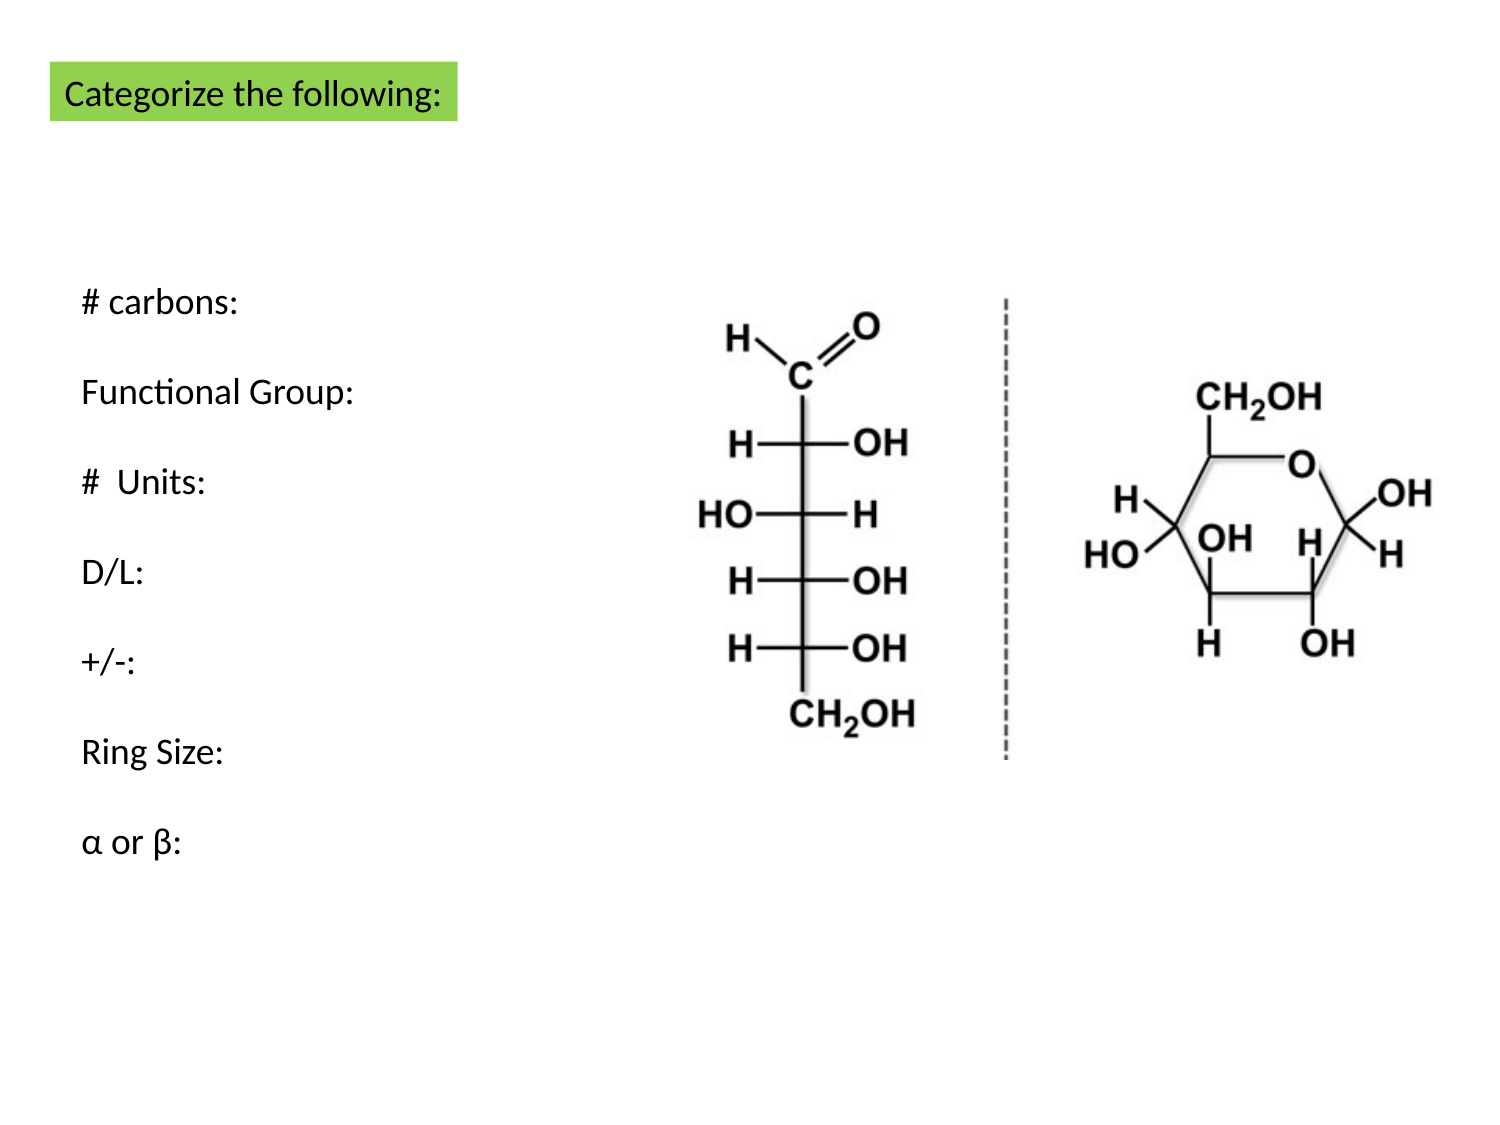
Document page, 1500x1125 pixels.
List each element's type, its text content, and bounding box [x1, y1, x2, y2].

text_box # carbons: Functional Group: # Units: D/L: +/-: Ring Size: α or β: [66, 269, 370, 870]
picture [674, 295, 1458, 760]
text_box Categorize the following: [49, 61, 458, 122]
